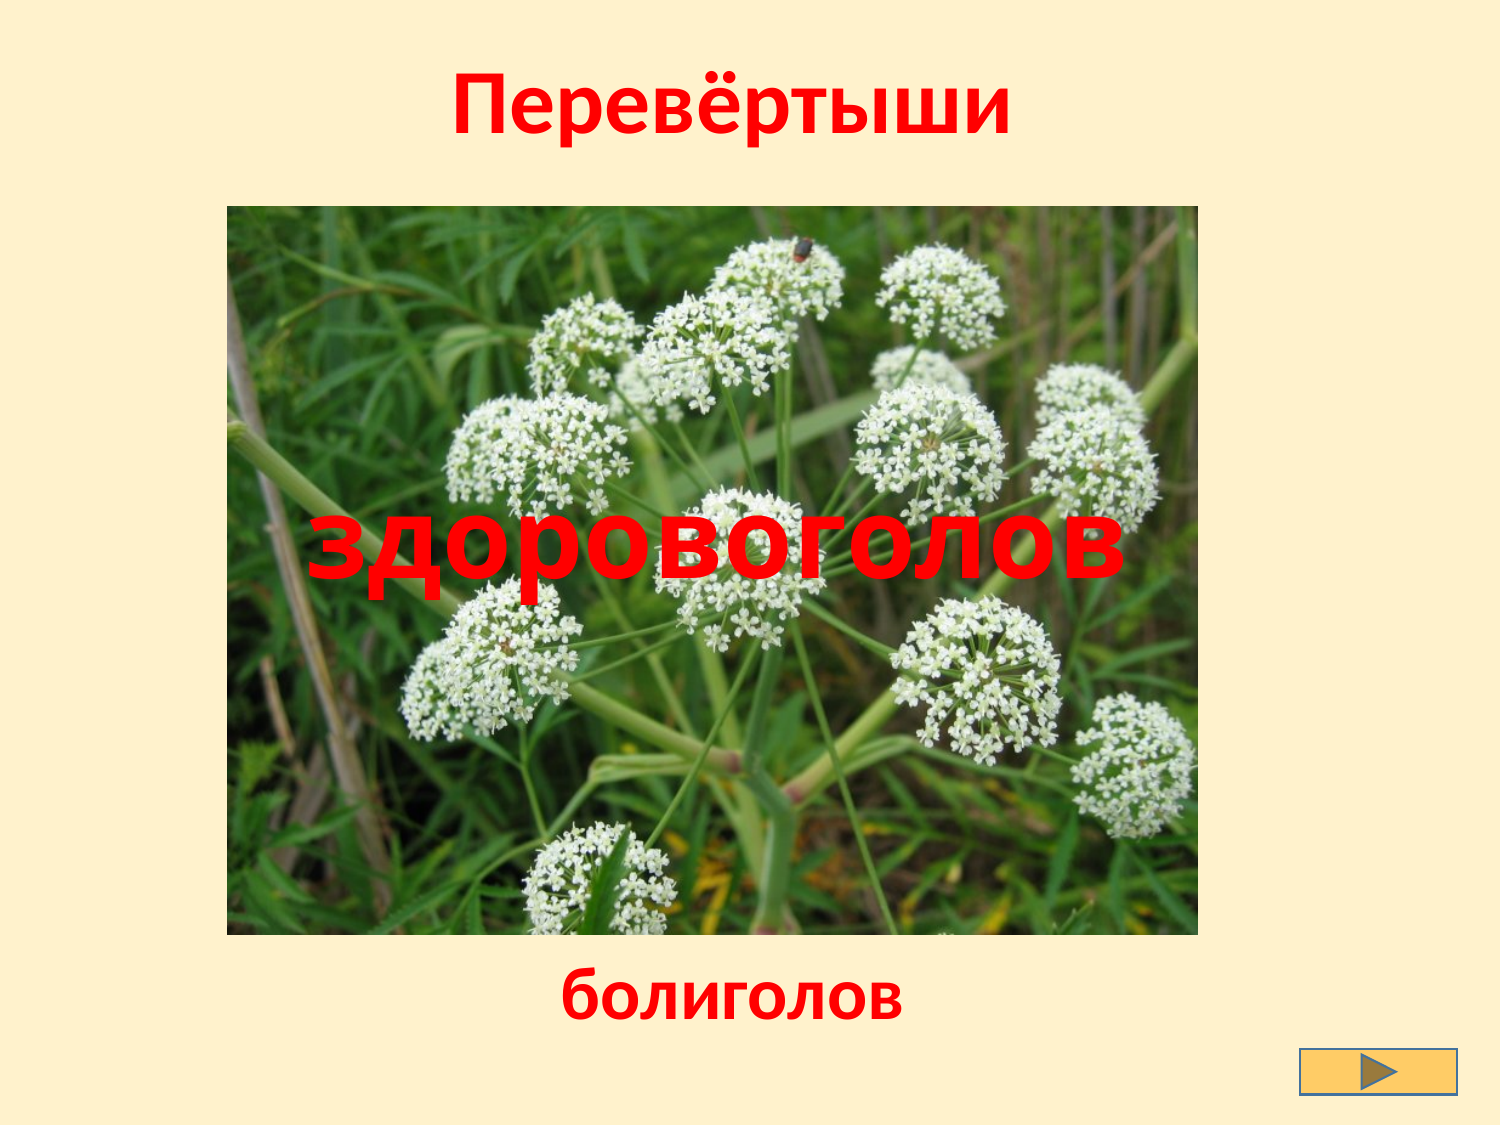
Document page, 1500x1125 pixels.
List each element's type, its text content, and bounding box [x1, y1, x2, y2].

text_box Перевёртыши [172, 34, 1294, 205]
text_box [1299, 1048, 1458, 1096]
text_box болиголов [325, 937, 1140, 1043]
picture [226, 206, 1198, 935]
